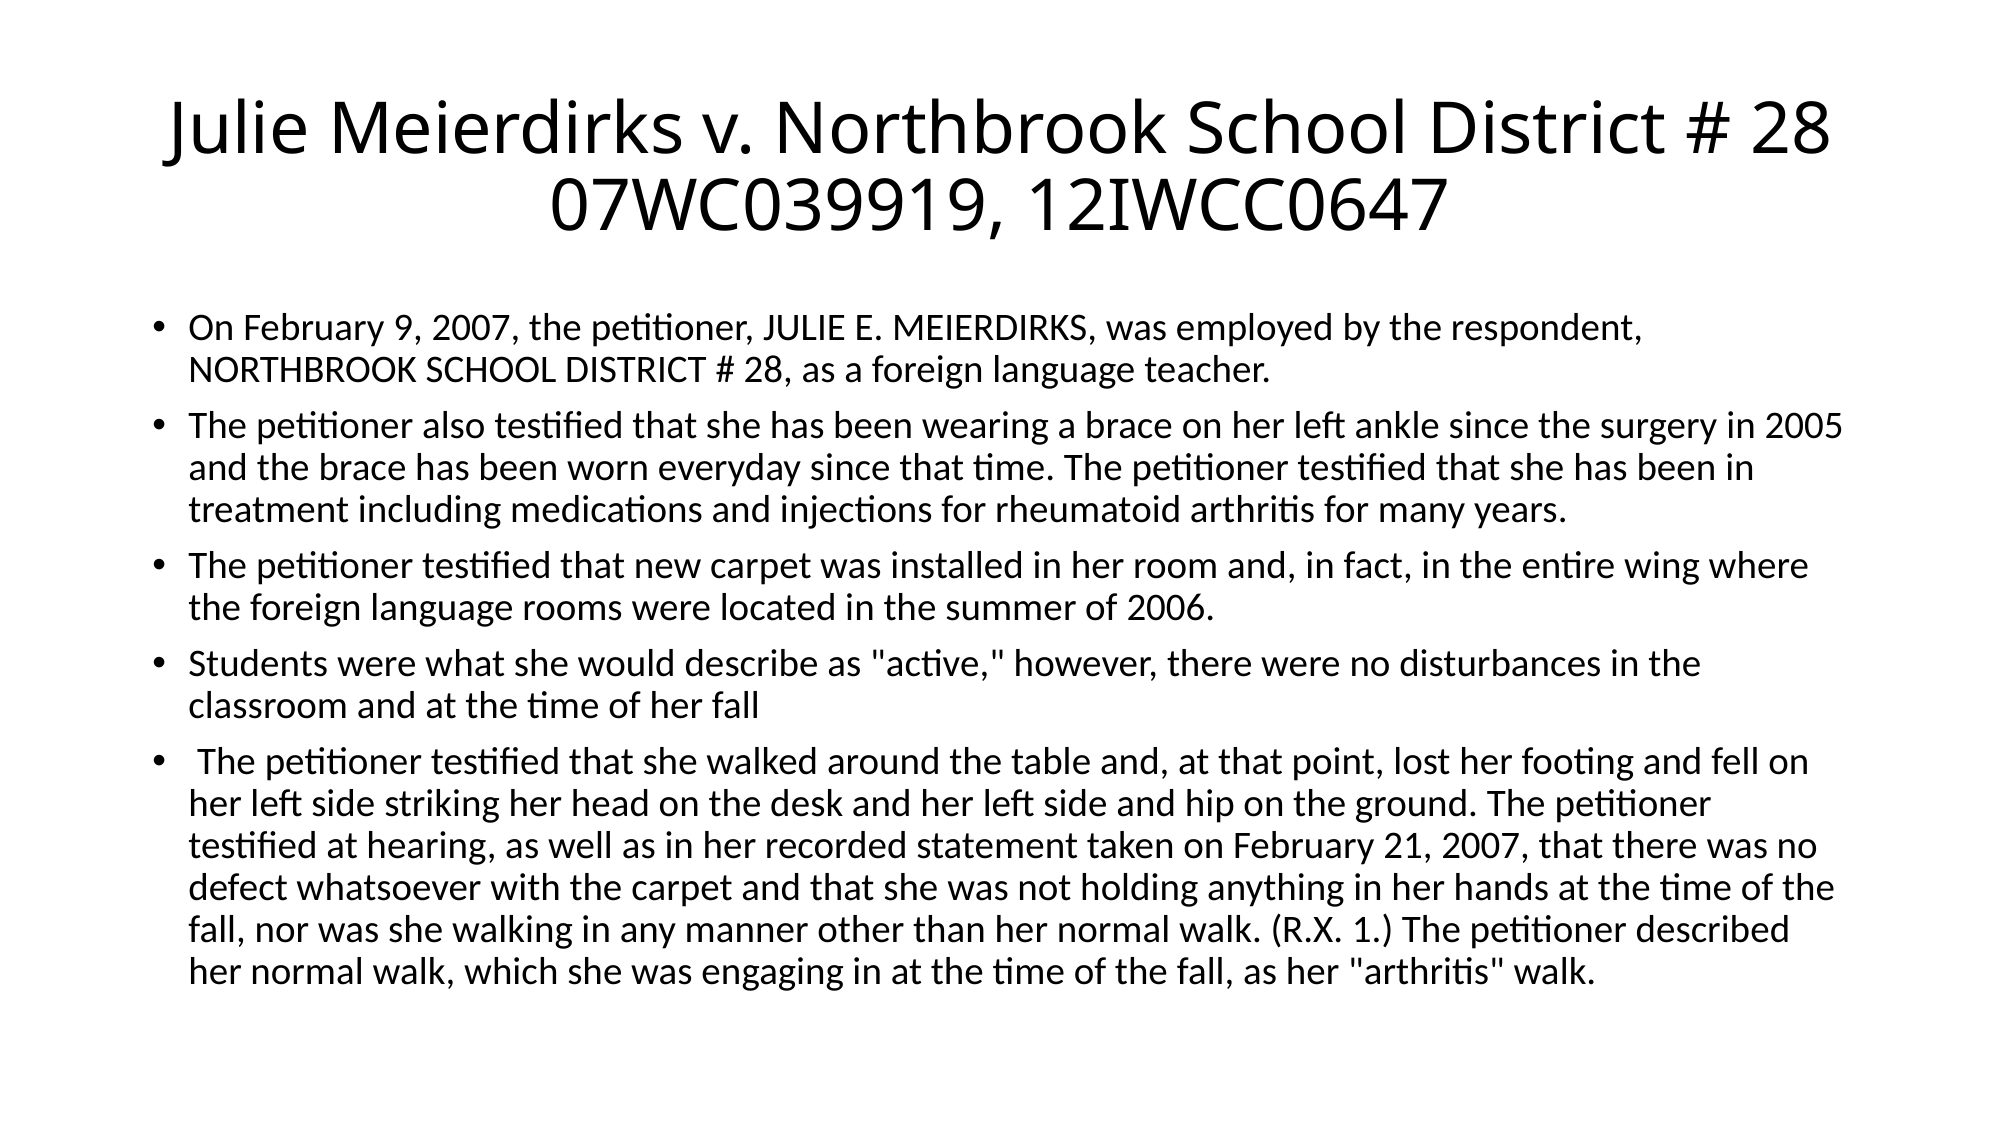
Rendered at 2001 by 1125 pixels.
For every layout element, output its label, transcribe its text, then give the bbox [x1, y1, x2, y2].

title Julie Meierdirks v. Northbrook School District # 28 07WC039919, 12IWCC0647 [137, 59, 1863, 278]
list On February 9, 2007, the petitioner, JULIE E. MEIERDIRKS, was employed by the respondent, NORTHBROOK SCHOOL DISTRICT # 28, as a foreign language teacher. The petitioner also testified that she has been wearing a brace on her left ankle since the surgery in 2005 and the brace has been worn everyday since that time. The petitioner testified that she has been in treatment including medications and injections for rheumatoid arthritis for many years. The petitioner testified that new carpet was installed in her room and, in fact, in the entire wing where the foreign language rooms were located in the summer of 2006. Students were what she would describe as "active," however, there were no disturbances in the classroom and at the time of her fall The petitioner testified that she walked around the table and, at that point, lost her footing and fell on her left side striking her head on the desk and her left side and hip on the ground. The petitioner testified at hearing, as well as in her recorded statement taken on February 21, 2007, that there was no defect whatsoever with the carpet and that she was not holding anything in her hands at the time of the fall, nor was she walking in any manner other than her normal walk. (R.X. 1.) The petitioner described her normal walk, which she was engaging in at the time of the fall, as her "arthritis" walk. [137, 299, 1863, 1014]
